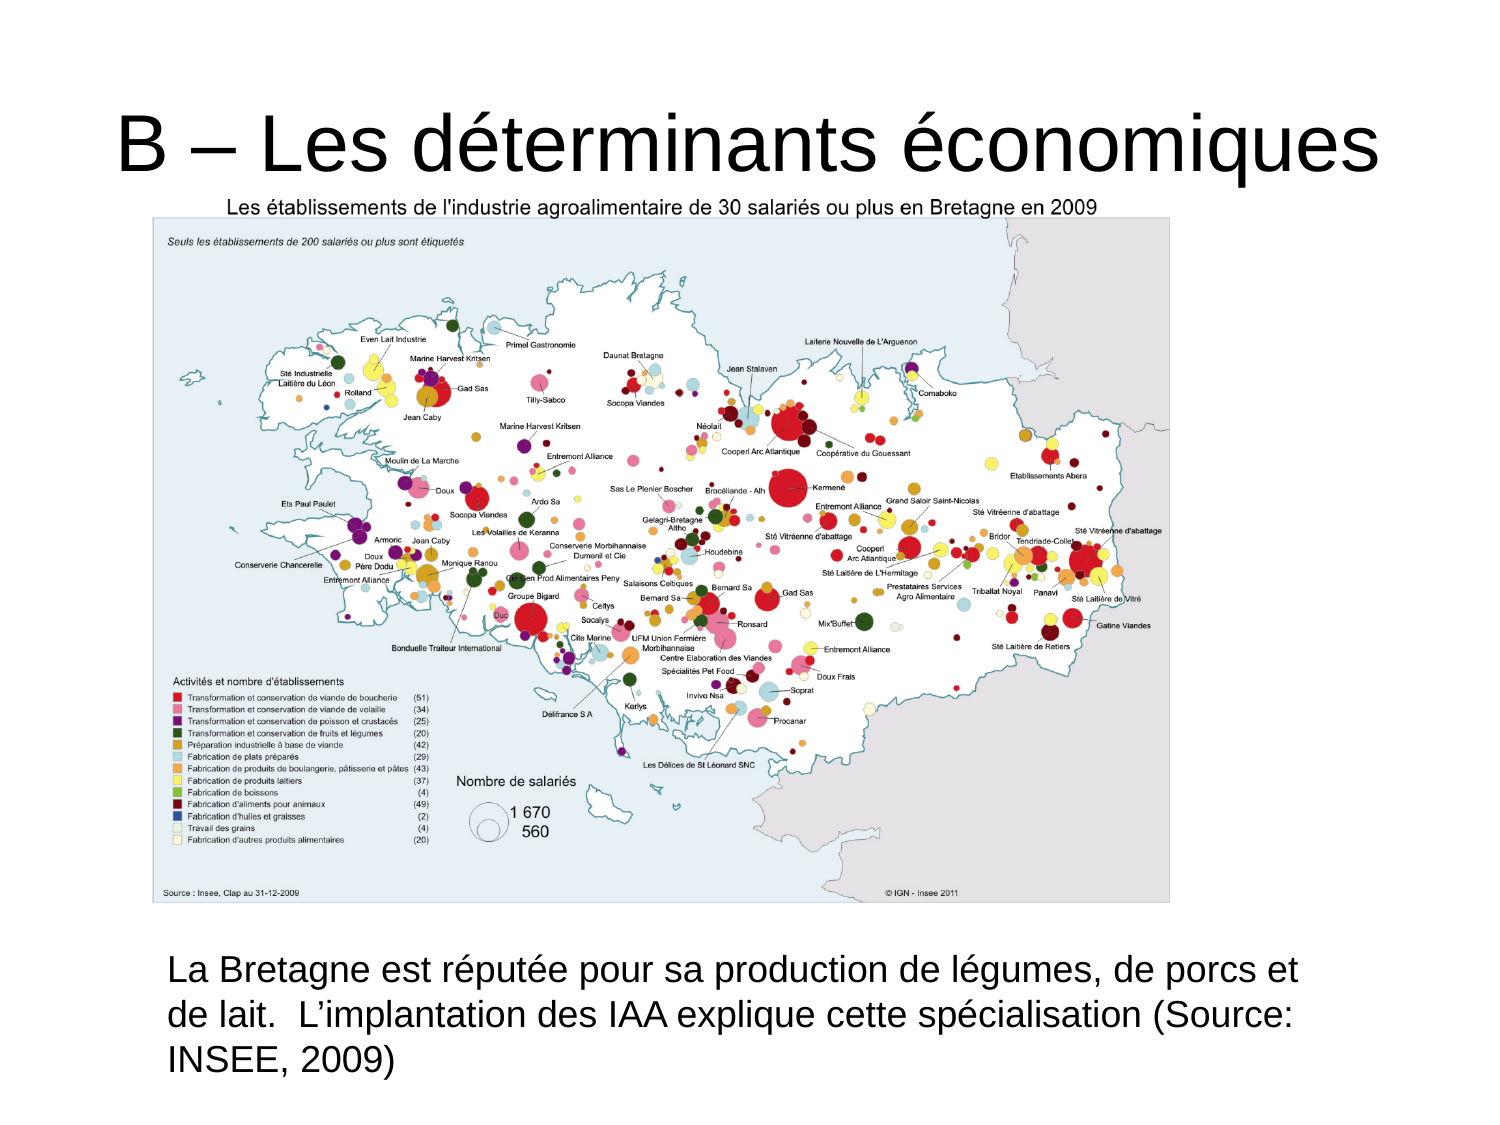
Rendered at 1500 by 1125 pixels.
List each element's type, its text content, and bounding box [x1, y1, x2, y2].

text_box La Bretagne est réputée pour sa production de légumes, de porcs et de lait. L’implantation des IAA explique cette spécialisation (Source: INSEE, 2009) [152, 937, 1325, 1088]
text_box à l'aide de la méthode de spatialisation AURELHY, à partir de séries de données pluviométriques homogènes sur la période 1981-2010. L'éventail des précipitations annuelles moyennes est très large, puisqu'il va de moins de 600 mm dans la moitié est de l'Eure-et-Loir, le delta du Rhône et la vallée de l'Aude, à plus de 2000 mm sur les monts du Cantal, au mont Aigoual et en Chartreuse. Les précipitations restent inférieures à 800 mm sur l'ensemble du Bassin parisien. La pluviométrie est plus élevée le long des côtes de la Manche de Boulogne-sur-Mer à la Bretagne où elle dépasse partout 800 mm (sauf dans l'est du Cotentin et la Côte d'Emeraude, allant de la pointe du Roc à St-Brieuc). L'augmentation des précipitations sur le relief faisant face à l'océan (collines de Normandie et massif Armoricain) est considérable eu égard à l'augmentation correspondante d'altitude, les précipitations y dépassant 1200 mm. L'Anjou et la Touraine ont une pluviométrie qui reste comprise entre 600 et 700 mm. Dans le Poitou la pluviométrie dépasse 800 mm à l'ouest de Poitiers et jusqu'aux Charentes. [0, 0, 1500, 693]
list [152, 198, 1170, 903]
